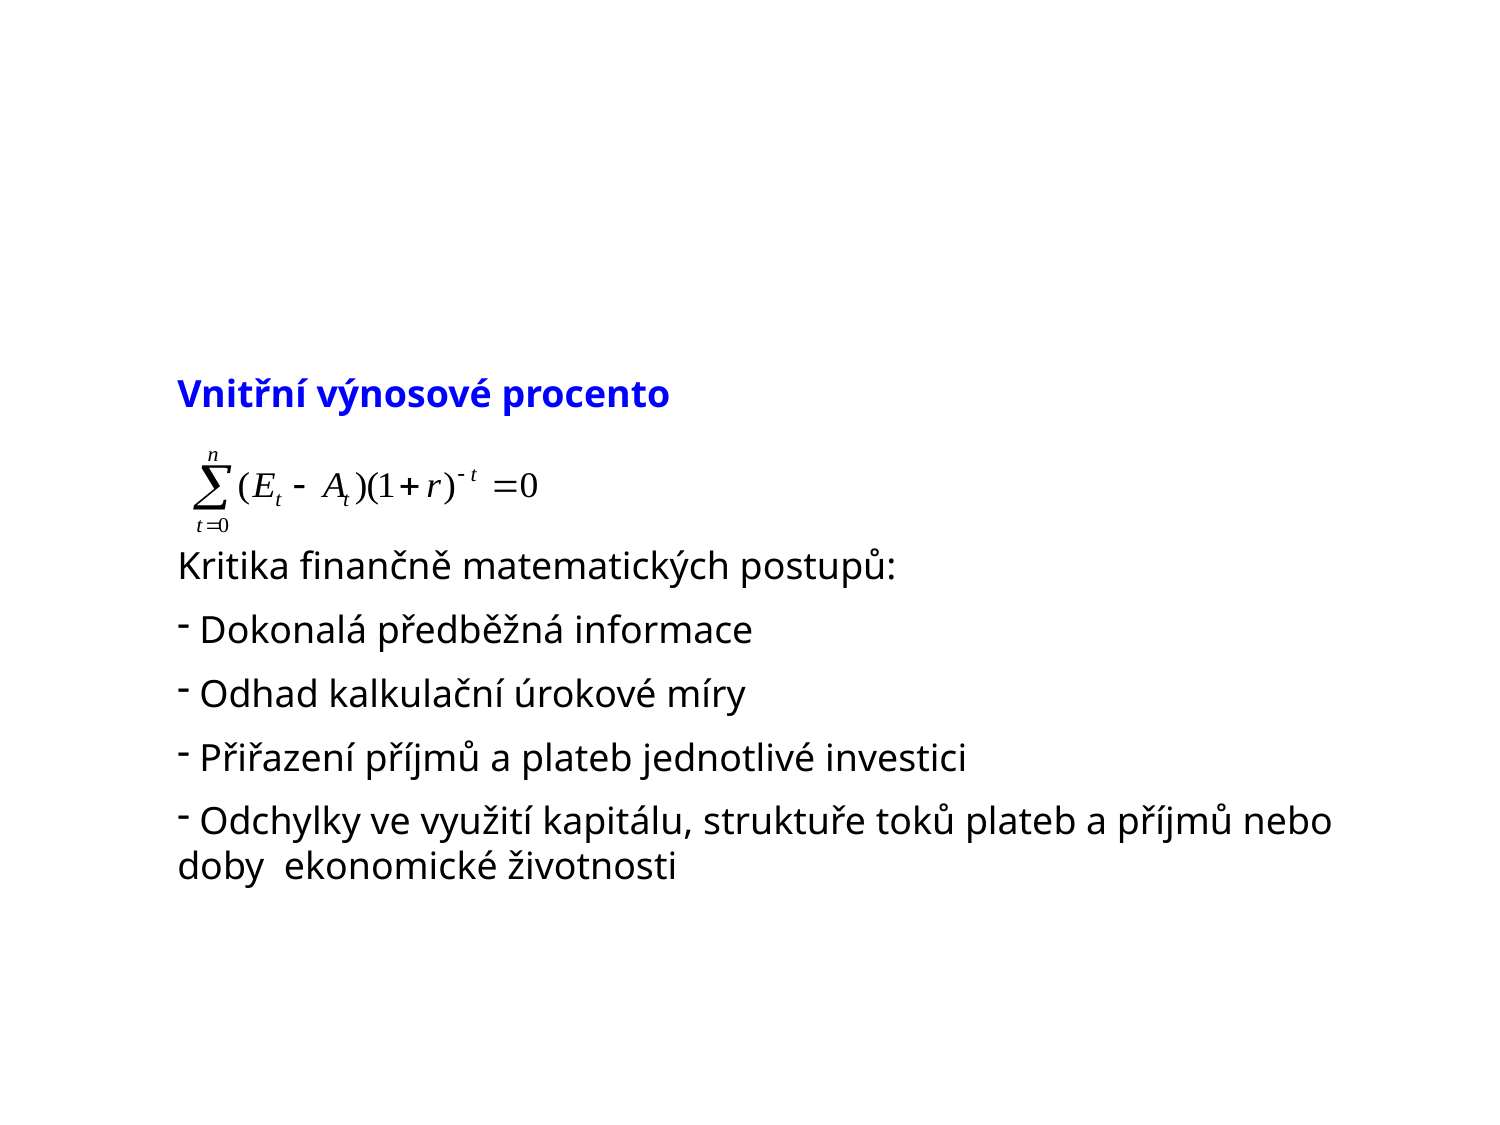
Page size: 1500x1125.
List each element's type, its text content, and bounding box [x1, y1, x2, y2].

text_box Vnitřní výnosové procento Kritika finančně matematických postupů: Dokonalá předběžná informace Odhad kalkulační úrokové míry Přiřazení příjmů a plateb jednotlivé investici Odchylky ve využití kapitálu, struktuře toků plateb a příjmů nebo doby ekonomické životnosti [162, 362, 1438, 895]
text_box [187, 437, 544, 541]
